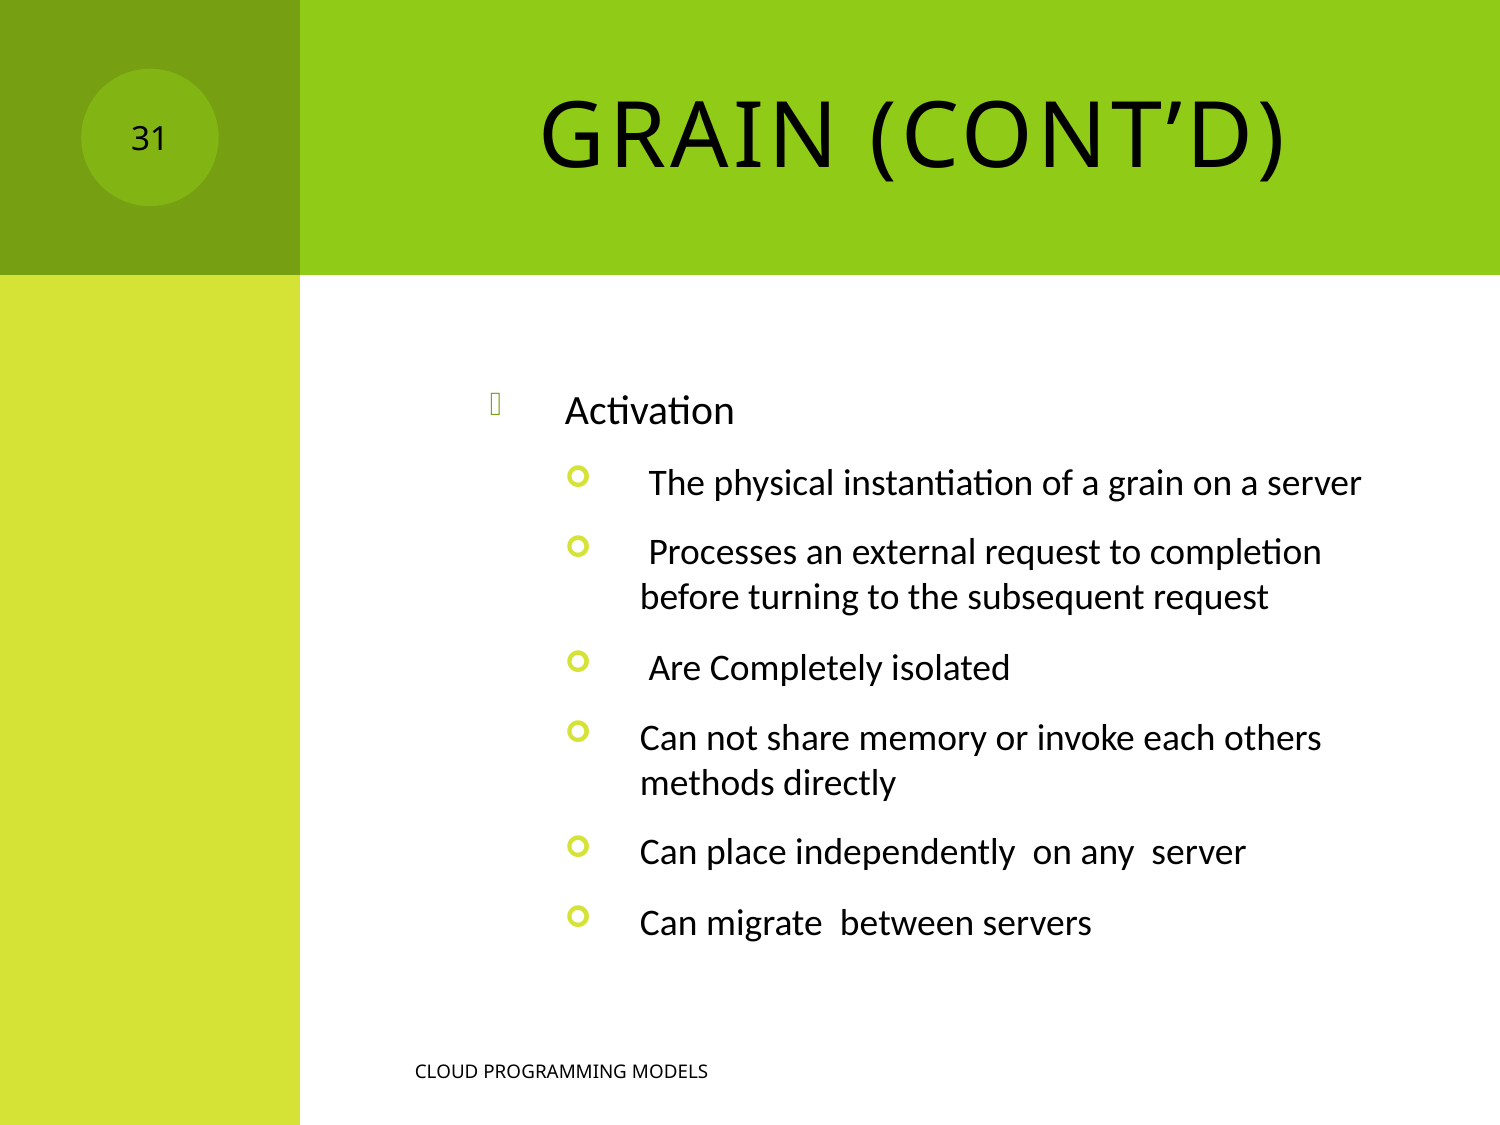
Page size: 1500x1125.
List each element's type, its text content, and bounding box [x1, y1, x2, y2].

title Grain (cont’d) [399, 37, 1425, 225]
list Activation The physical instantiation of a grain on a server Processes an external request to completion before turning to the subsequent request Are Completely isolated Can not share memory or invoke each others methods directly Can place independently on any server Can migrate between servers [399, 375, 1425, 1005]
slide_number 31 [87, 87, 213, 188]
footer Cloud programming models [399, 1042, 875, 1103]
